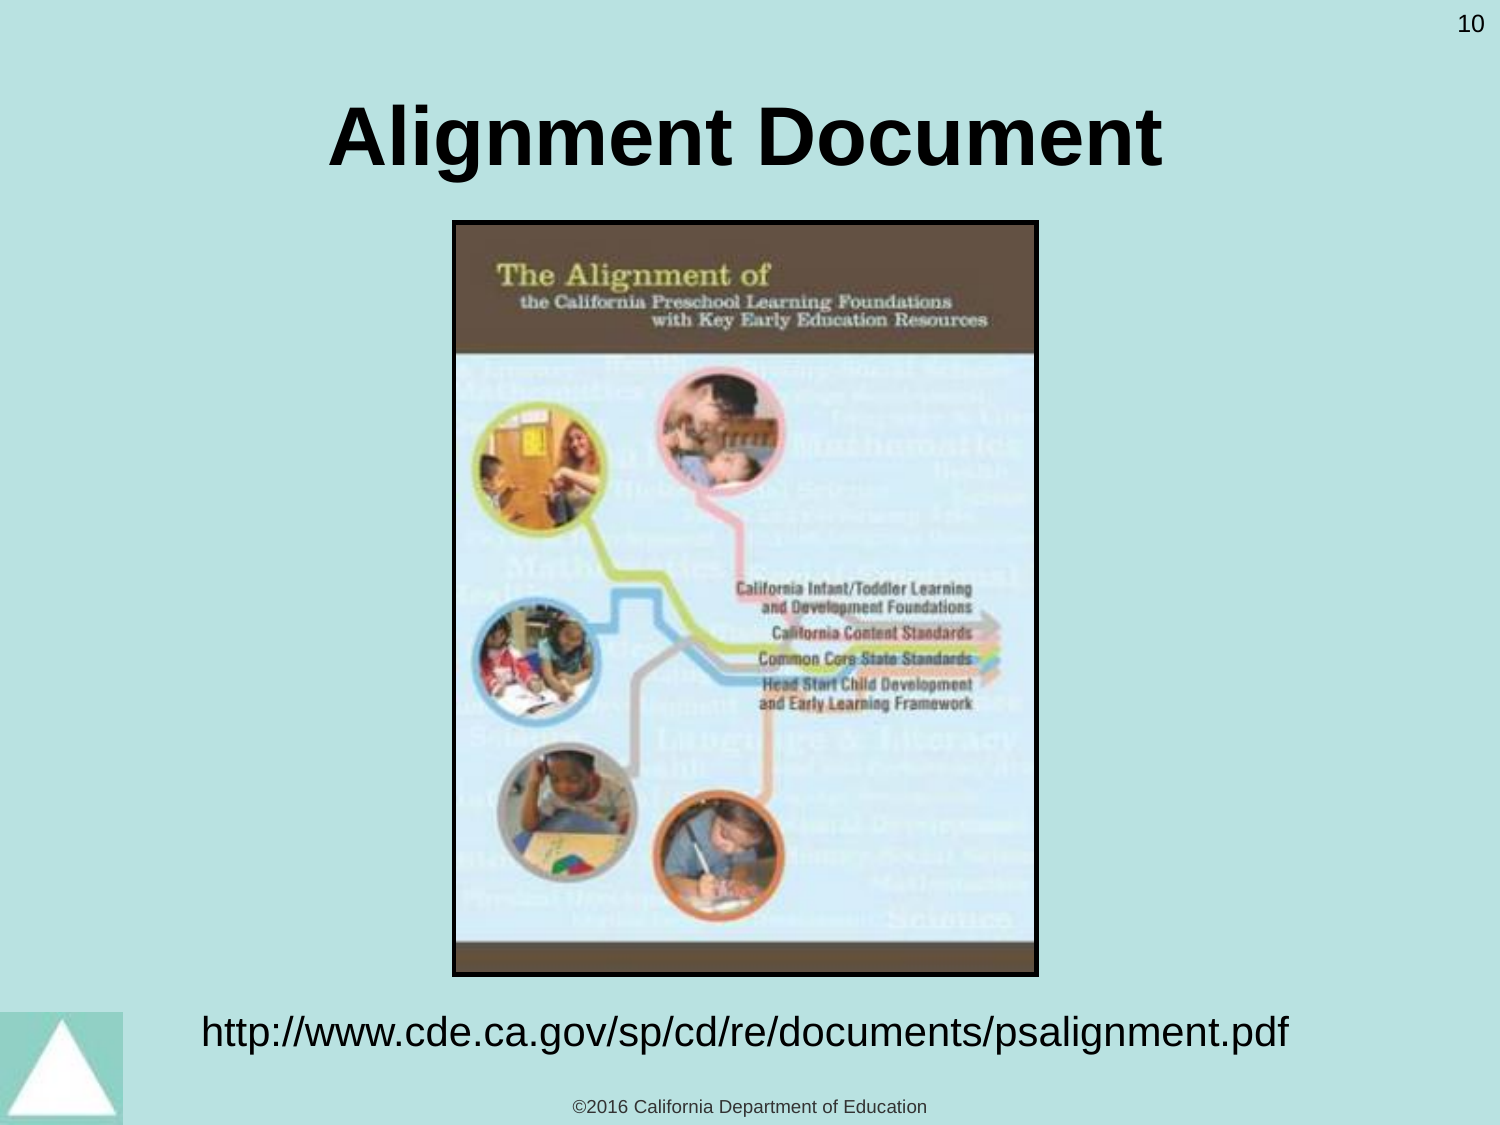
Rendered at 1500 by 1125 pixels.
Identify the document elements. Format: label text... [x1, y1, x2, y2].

title Alignment Document [50, 38, 1440, 226]
list http://www.cde.ca.gov/sp/cd/re/documents/psalignment.pdf [107, 997, 1384, 1082]
picture [0, 1012, 123, 1125]
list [456, 224, 1035, 973]
